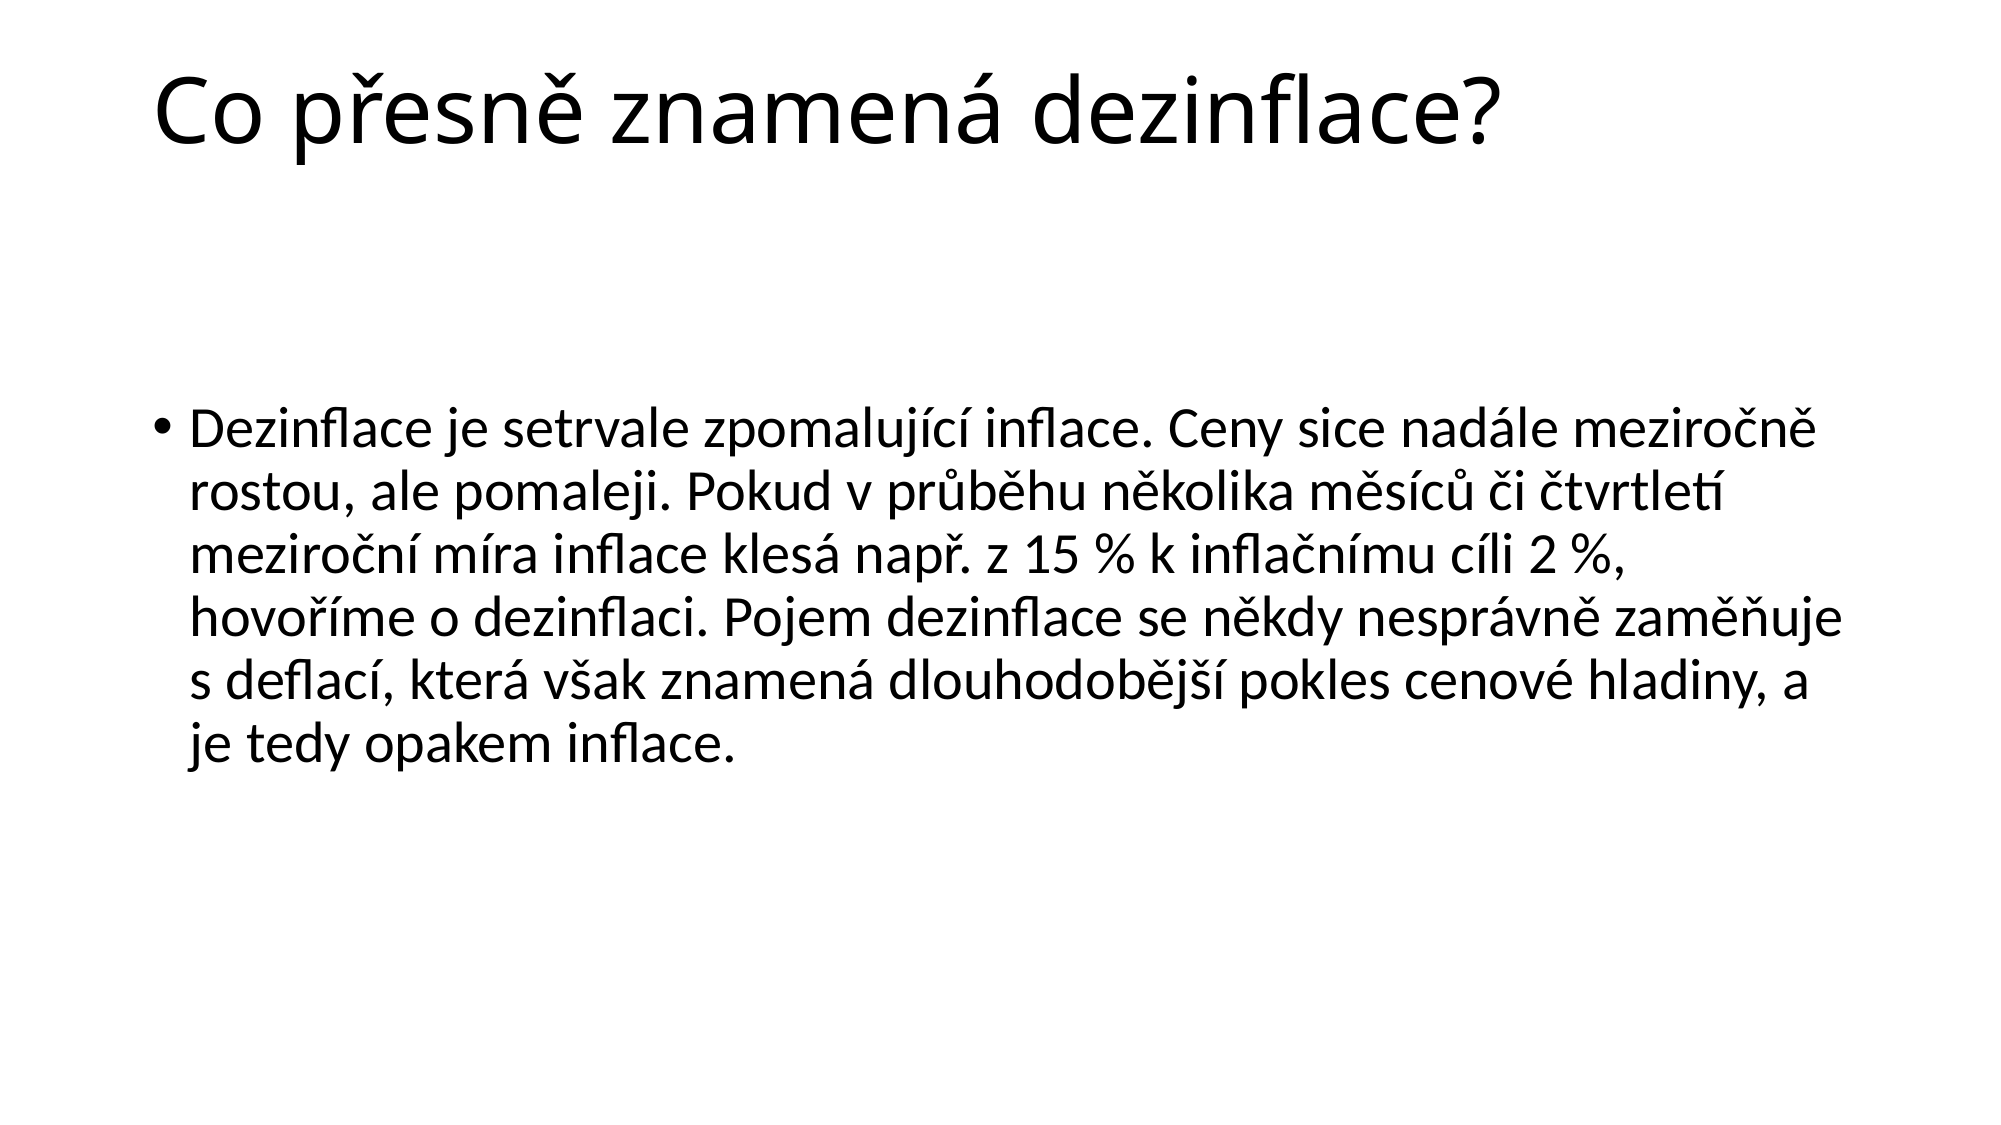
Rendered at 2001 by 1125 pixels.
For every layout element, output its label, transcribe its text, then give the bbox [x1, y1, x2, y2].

list Dezinflace je setrvale zpomalující inflace. Ceny sice nadále meziročně rostou, ale pomaleji. Pokud v průběhu několika měsíců či čtvrtletí meziroční míra inflace klesá např. z 15 % k inflačnímu cíli 2 %, hovoříme o dezinflaci. Pojem dezinflace se někdy nesprávně zaměňuje s deflací, která však znamená dlouhodobější pokles cenové hladiny, a je tedy opakem inflace. [137, 299, 1863, 1014]
title Co přesně znamená dezinflace? [137, 59, 1863, 278]
